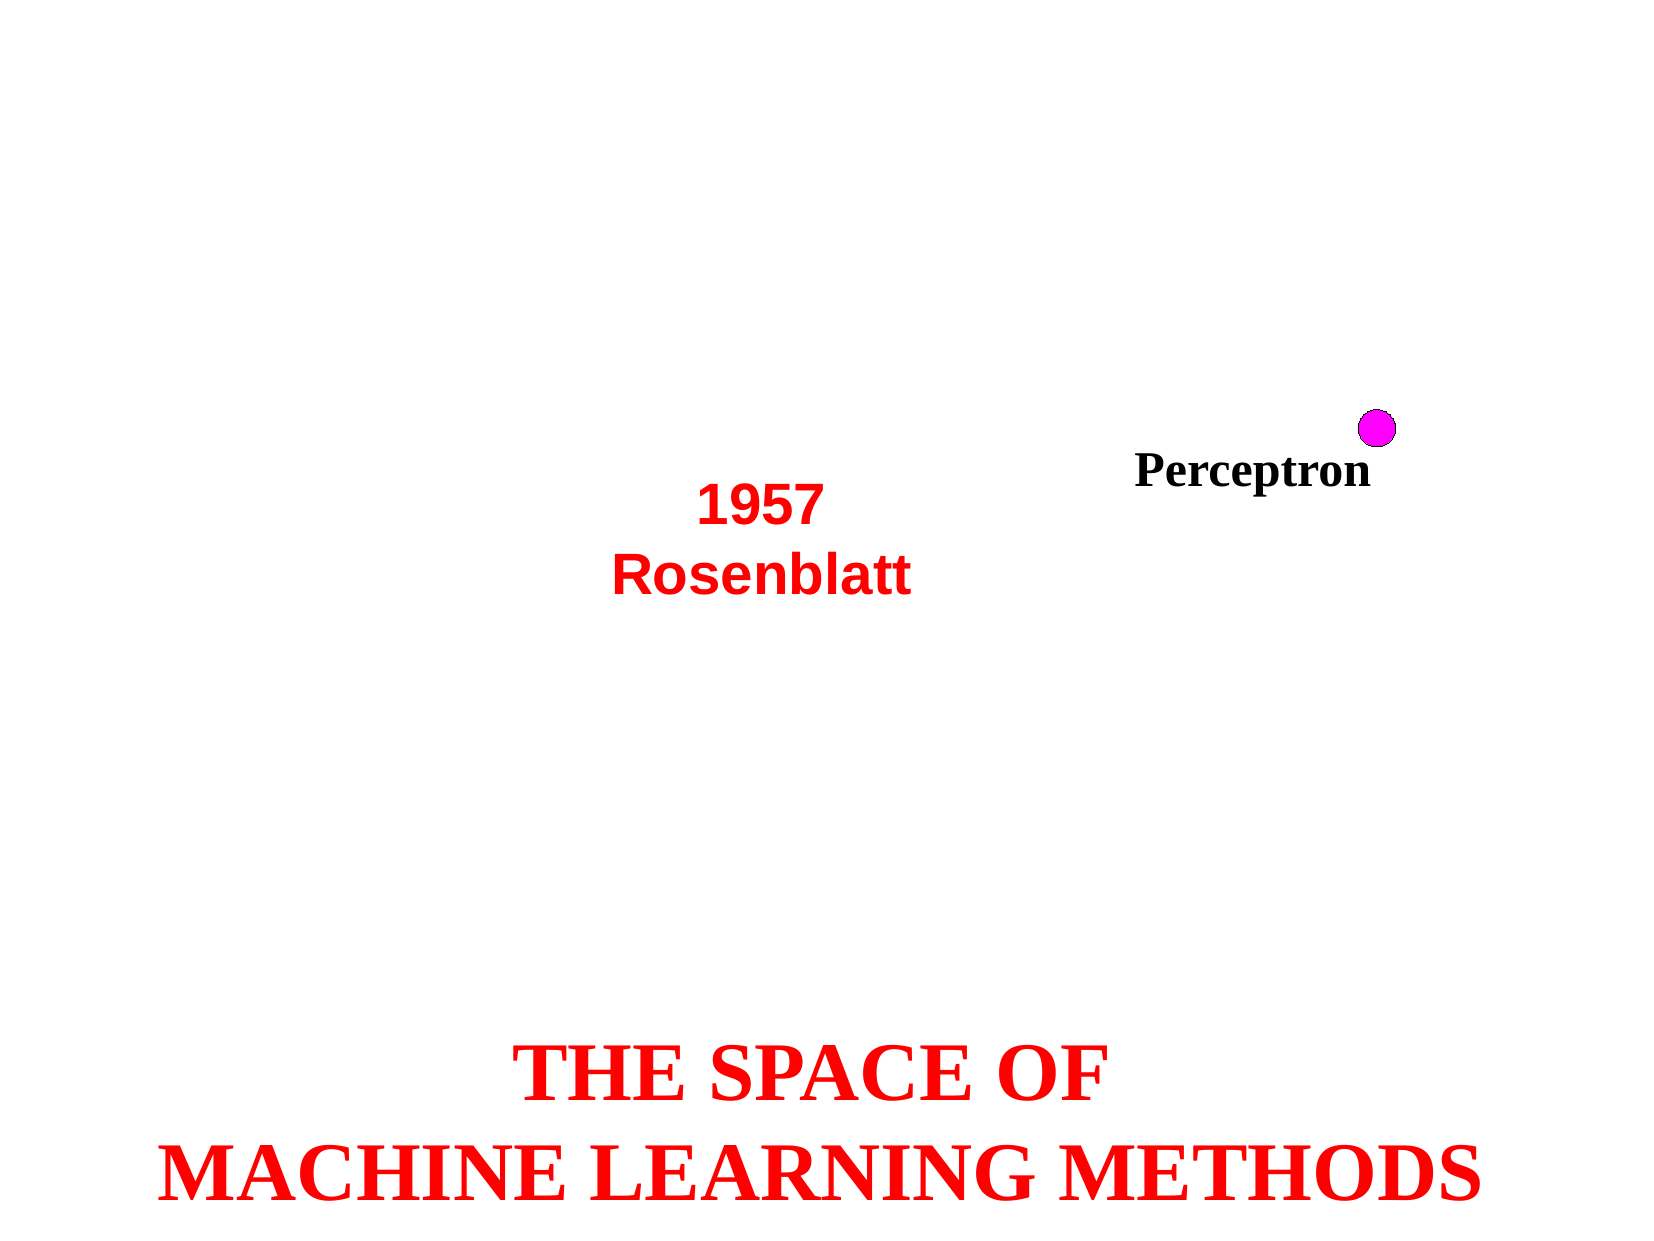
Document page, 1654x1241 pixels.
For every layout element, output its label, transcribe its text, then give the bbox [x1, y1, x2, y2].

text_box [1358, 409, 1396, 447]
text_box 1957 Rosenblatt [480, 458, 1043, 626]
text_box Perceptron [1119, 429, 1388, 500]
text_box THE SPACE OF MACHINE LEARNING METHODS [0, 1010, 1648, 1210]
